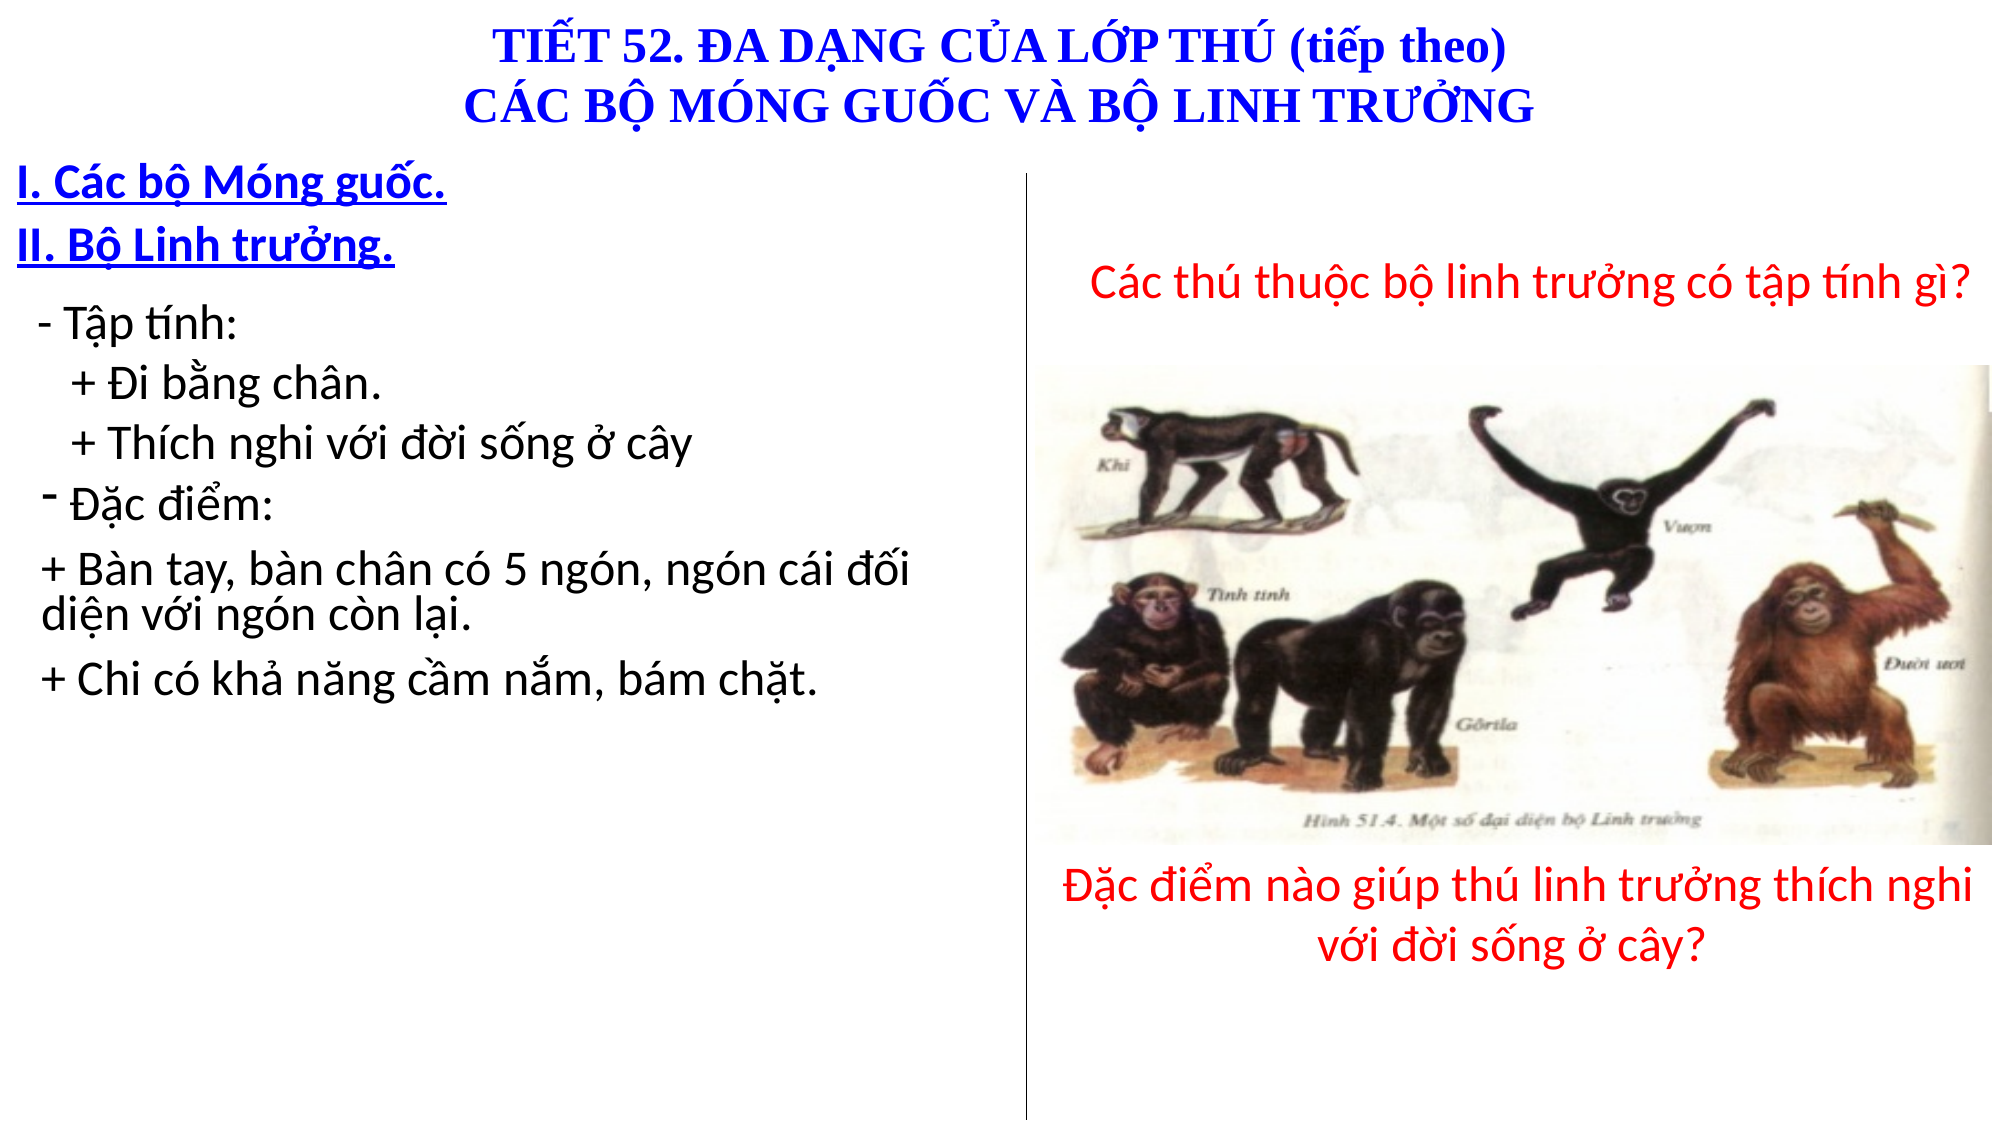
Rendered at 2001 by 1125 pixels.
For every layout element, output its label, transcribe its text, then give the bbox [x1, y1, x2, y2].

text_box II. Bộ Linh trưởng. [2, 203, 411, 279]
text_box I. Các bộ Móng guốc. [1, 141, 463, 216]
text_box Đặc điểm nào giúp thú linh trưởng thích nghi với đời sống ở cây? [1035, 845, 1990, 980]
text_box TIẾT 52. ĐA DẠNG CỦA LỚP THÚ (tiếp theo) CÁC BỘ MÓNG GUỐC VÀ BỘ LINH TRƯỞNG [0, 4, 2000, 140]
picture [1035, 365, 1992, 845]
text_box Đặc điểm: + Bàn tay, bàn chân có 5 ngón, ngón cái đối diện với ngón còn lại. + Chi có khả năng cầm nắm, bám chặt. [26, 477, 1026, 713]
text_box - Tập tính: + Đi bằng chân. + Thích nghi với đời sống ở cây [22, 282, 1023, 478]
text_box Các thú thuộc bộ linh trưởng có tập tính gì? [1064, 241, 1988, 317]
